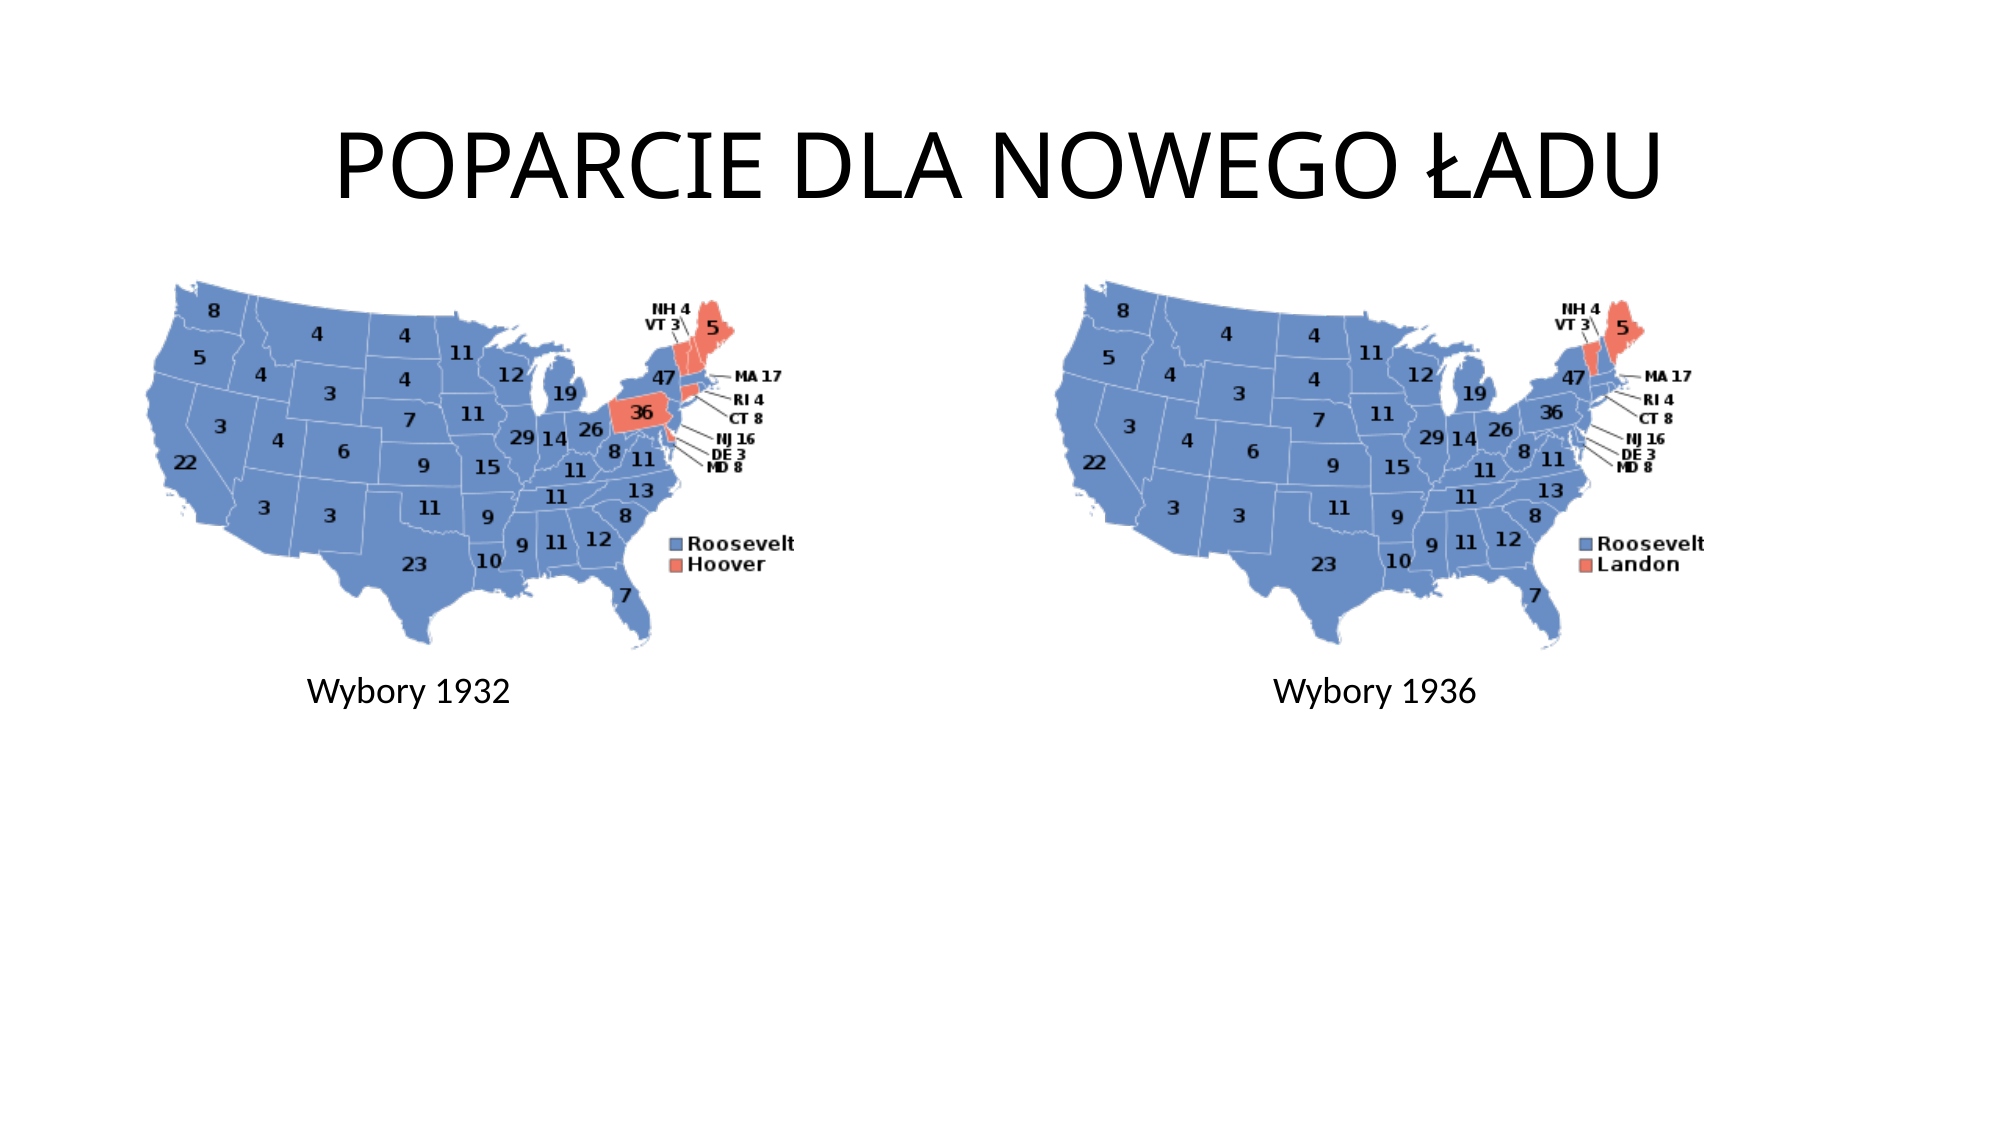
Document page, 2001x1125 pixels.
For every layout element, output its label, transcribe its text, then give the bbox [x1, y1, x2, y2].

picture [137, 277, 794, 659]
text_box Wybory 1932 [137, 659, 680, 719]
title POPARCIE DLA NOWEGO ŁADU [137, 59, 1863, 278]
text_box Wybory 1936 [1103, 659, 1647, 719]
picture [1046, 277, 1704, 659]
